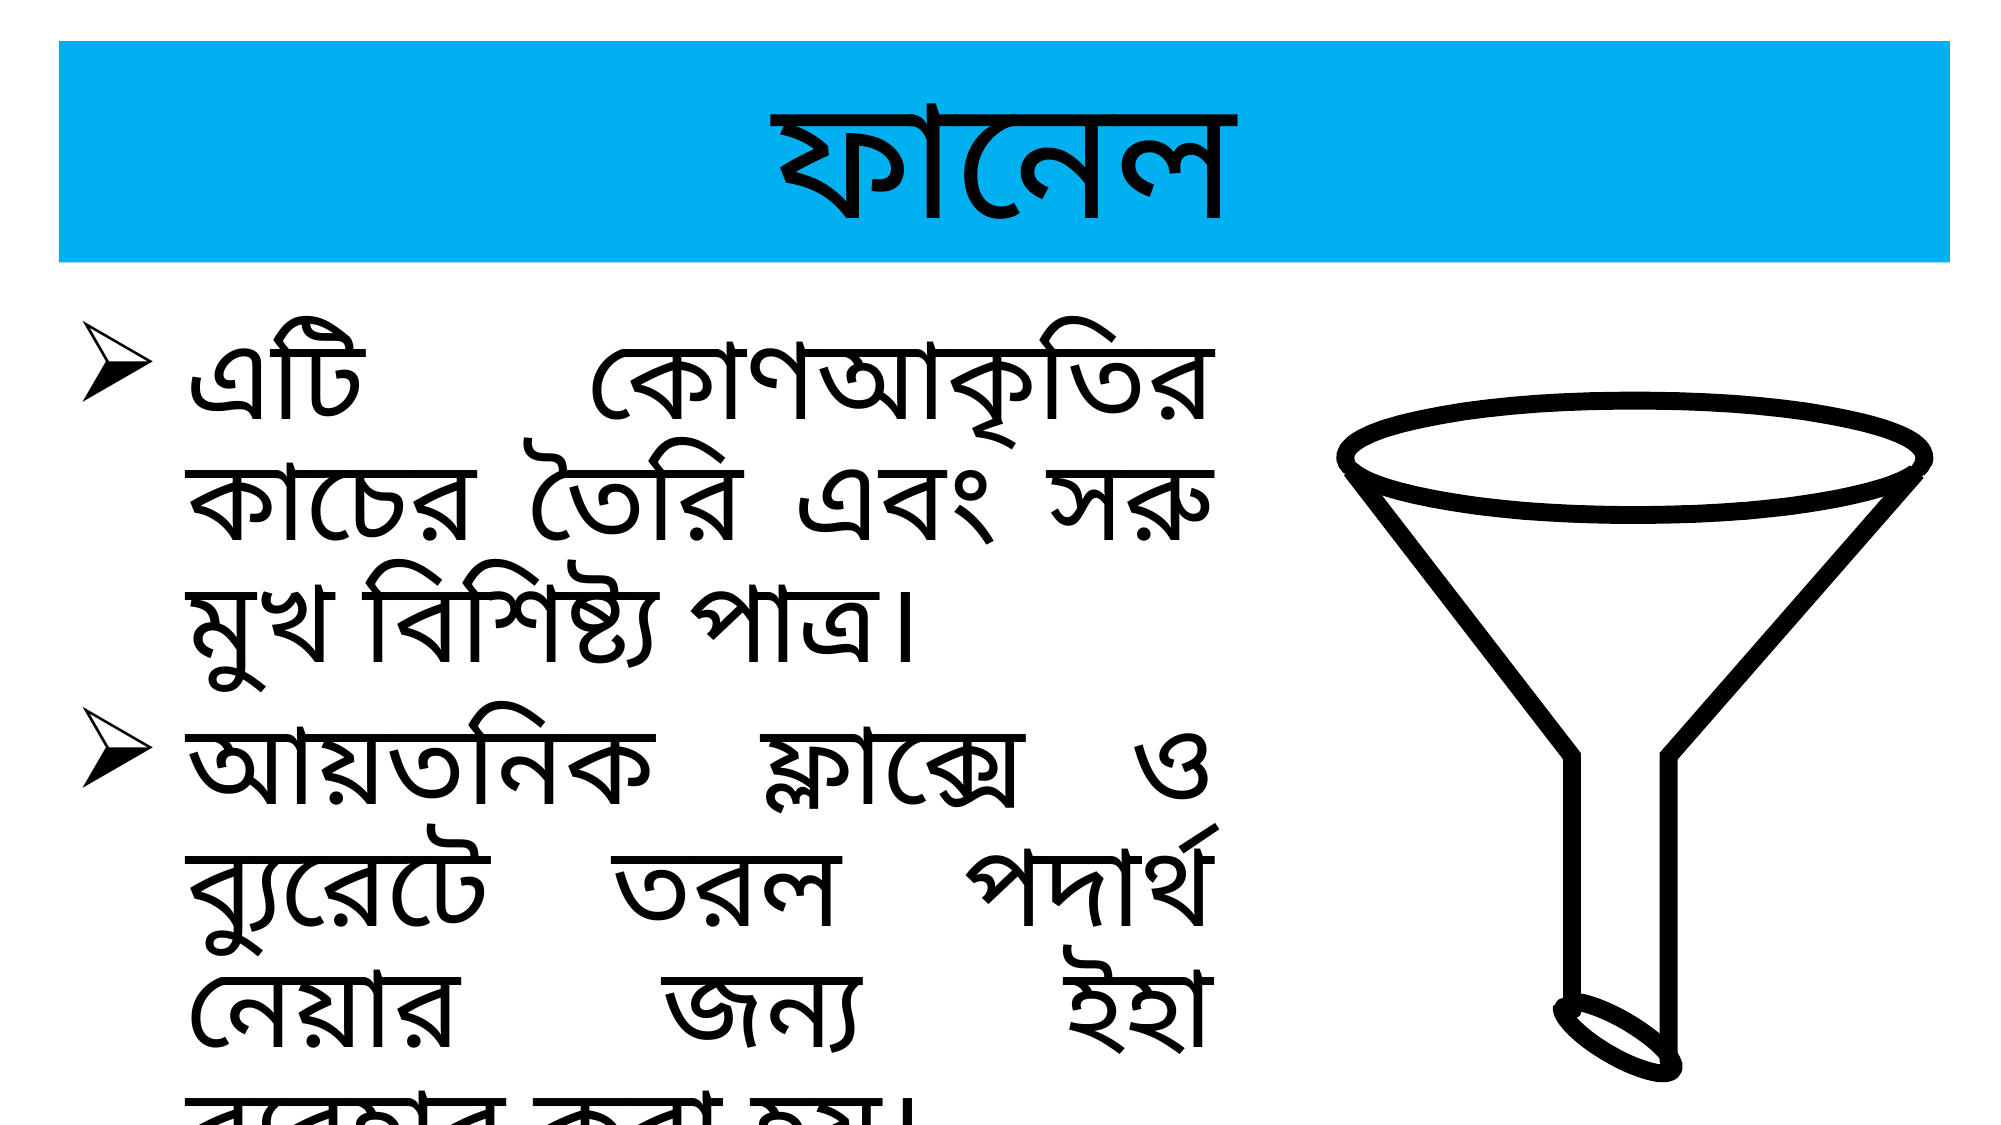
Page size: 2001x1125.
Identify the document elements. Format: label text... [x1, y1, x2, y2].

picture [1326, 388, 1942, 1084]
title ফানেল [58, 41, 1950, 263]
subtitle এটি কোণআকৃতির কাচের তৈরি এবং সরু মুখ বিশিষ্ট্য পাত্র। আয়তনিক ফ্লাক্সে ও ব্যুরেটে তরল পদার্থ নেয়ার জন্য ইহা ব্যবহার করা হয়। [58, 314, 1230, 1084]
